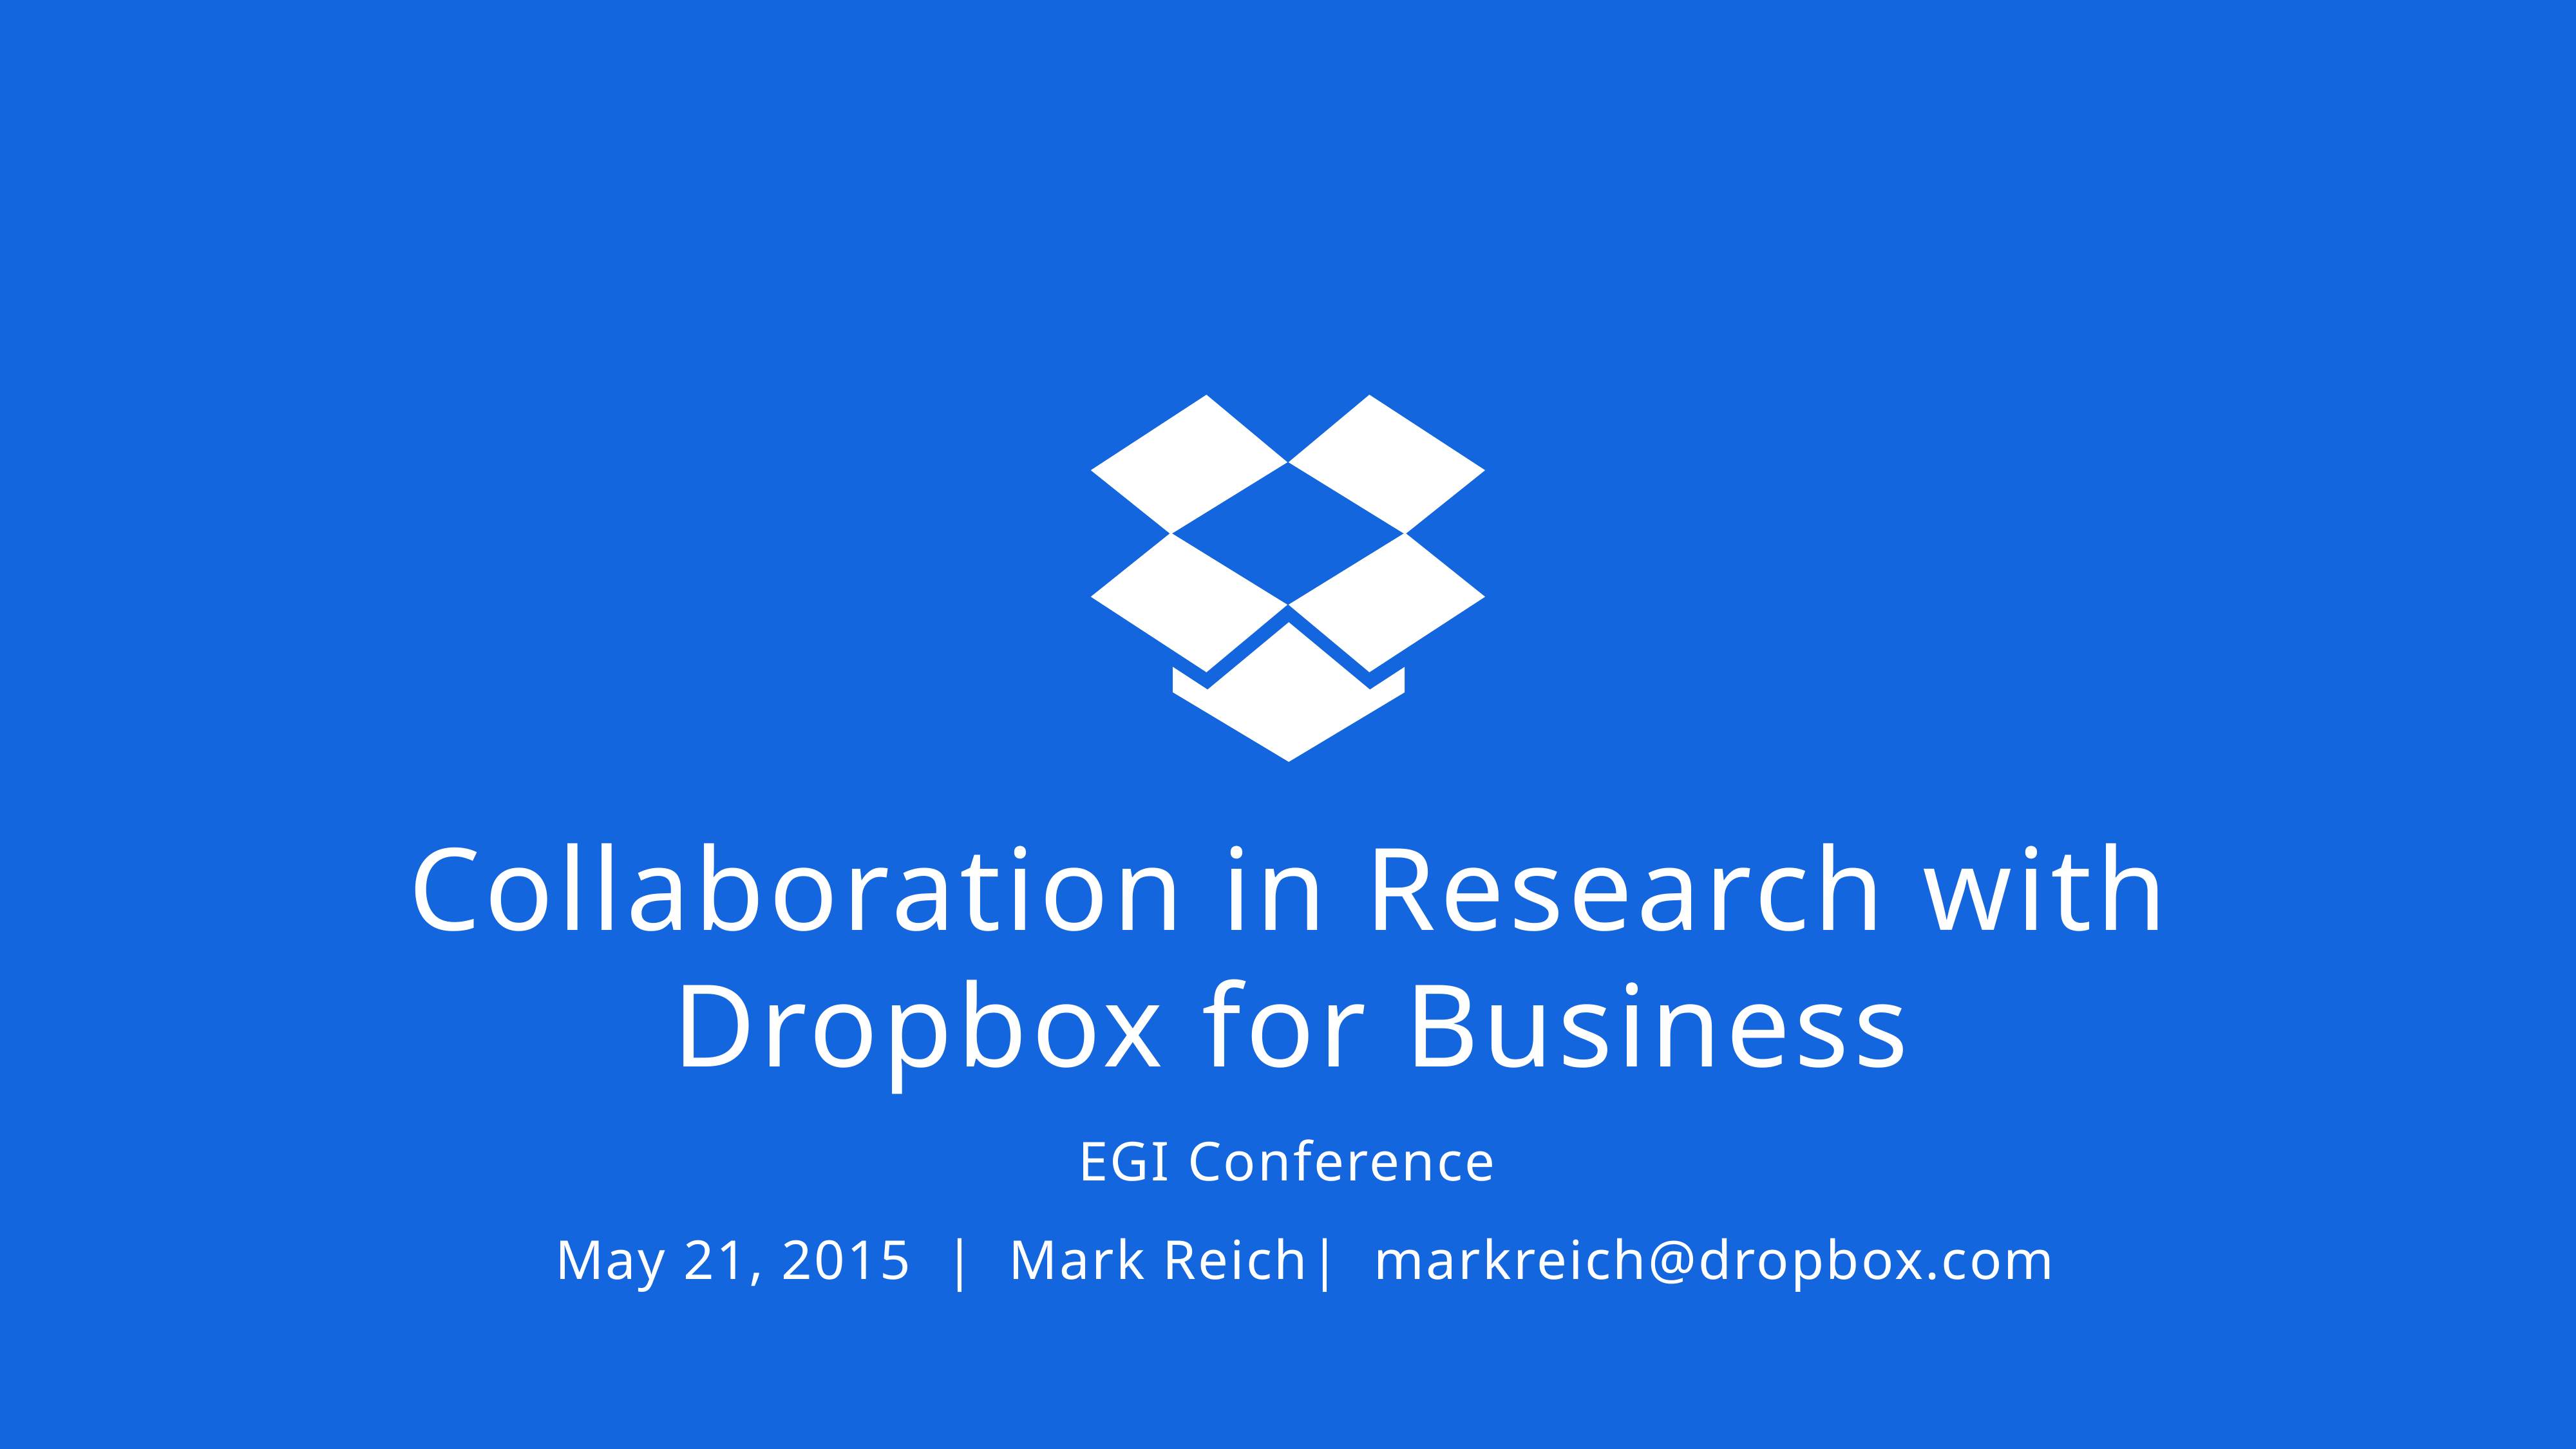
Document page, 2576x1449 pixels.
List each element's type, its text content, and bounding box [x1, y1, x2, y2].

text_box EGI Conference [154, 1126, 2420, 1203]
title Collaboration in Research with Dropbox for Business [315, 815, 2268, 966]
text_box May 21, 2015 | Mark Reich| markreich@dropbox.com [154, 1226, 2420, 1321]
